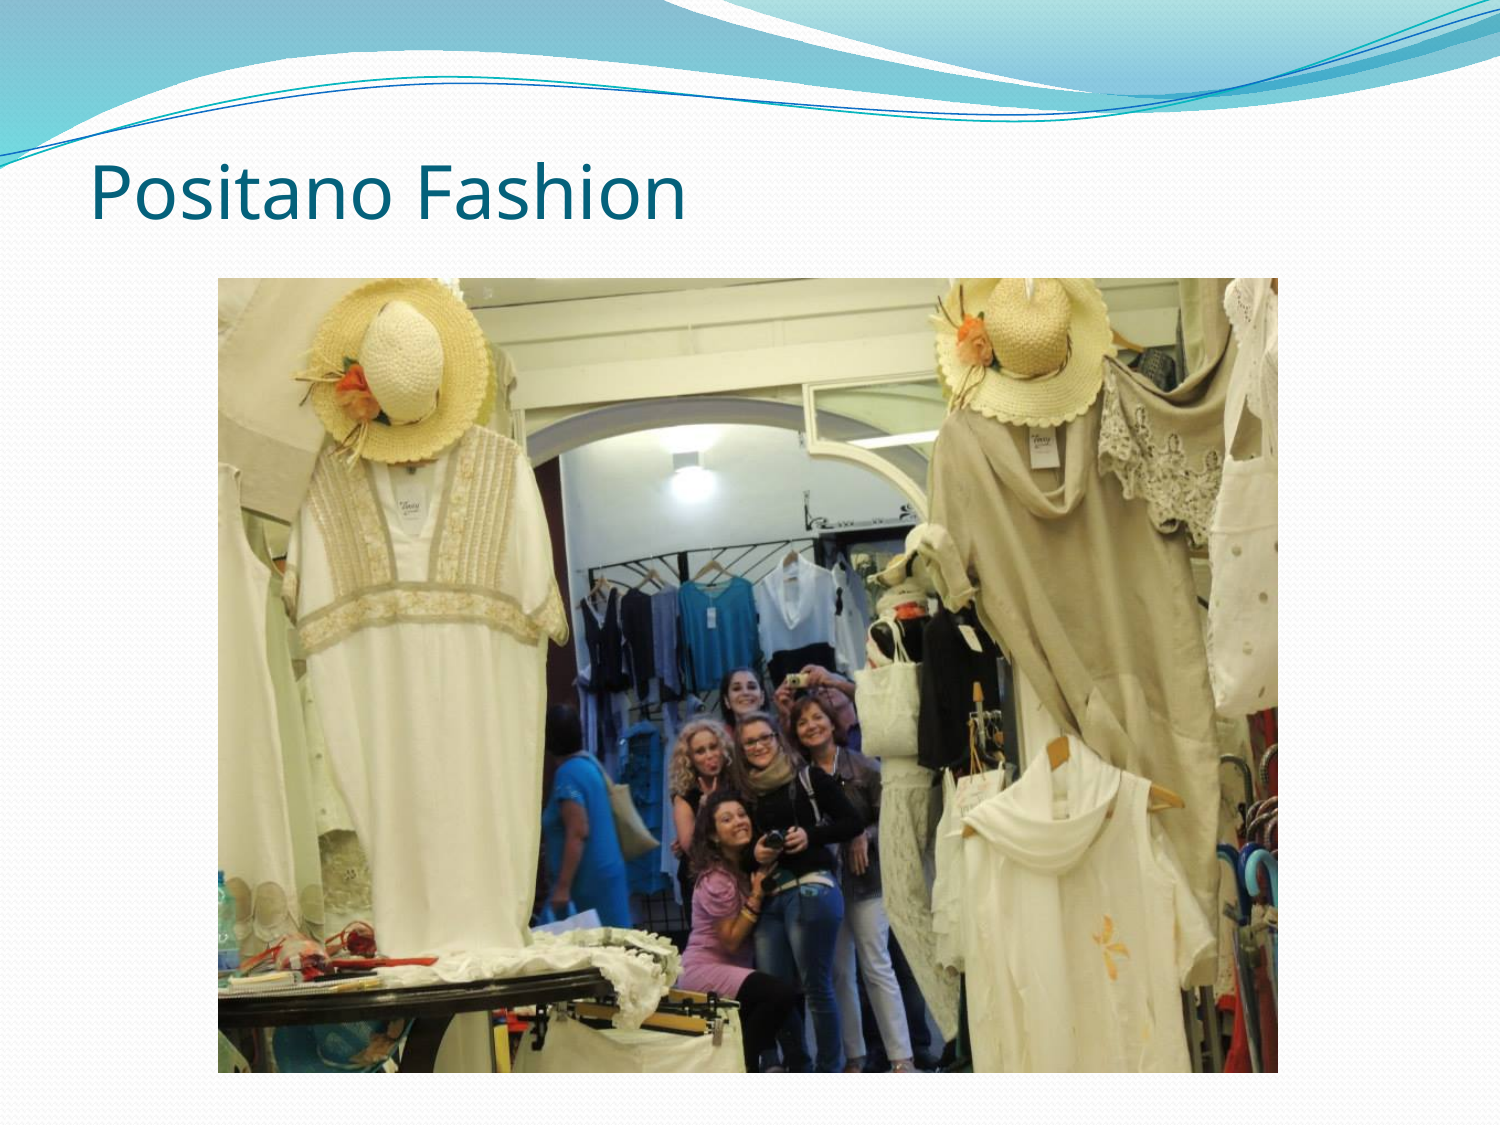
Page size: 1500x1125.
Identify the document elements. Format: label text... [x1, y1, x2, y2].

title Positano Fashion [88, 137, 1439, 325]
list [218, 278, 1278, 1074]
